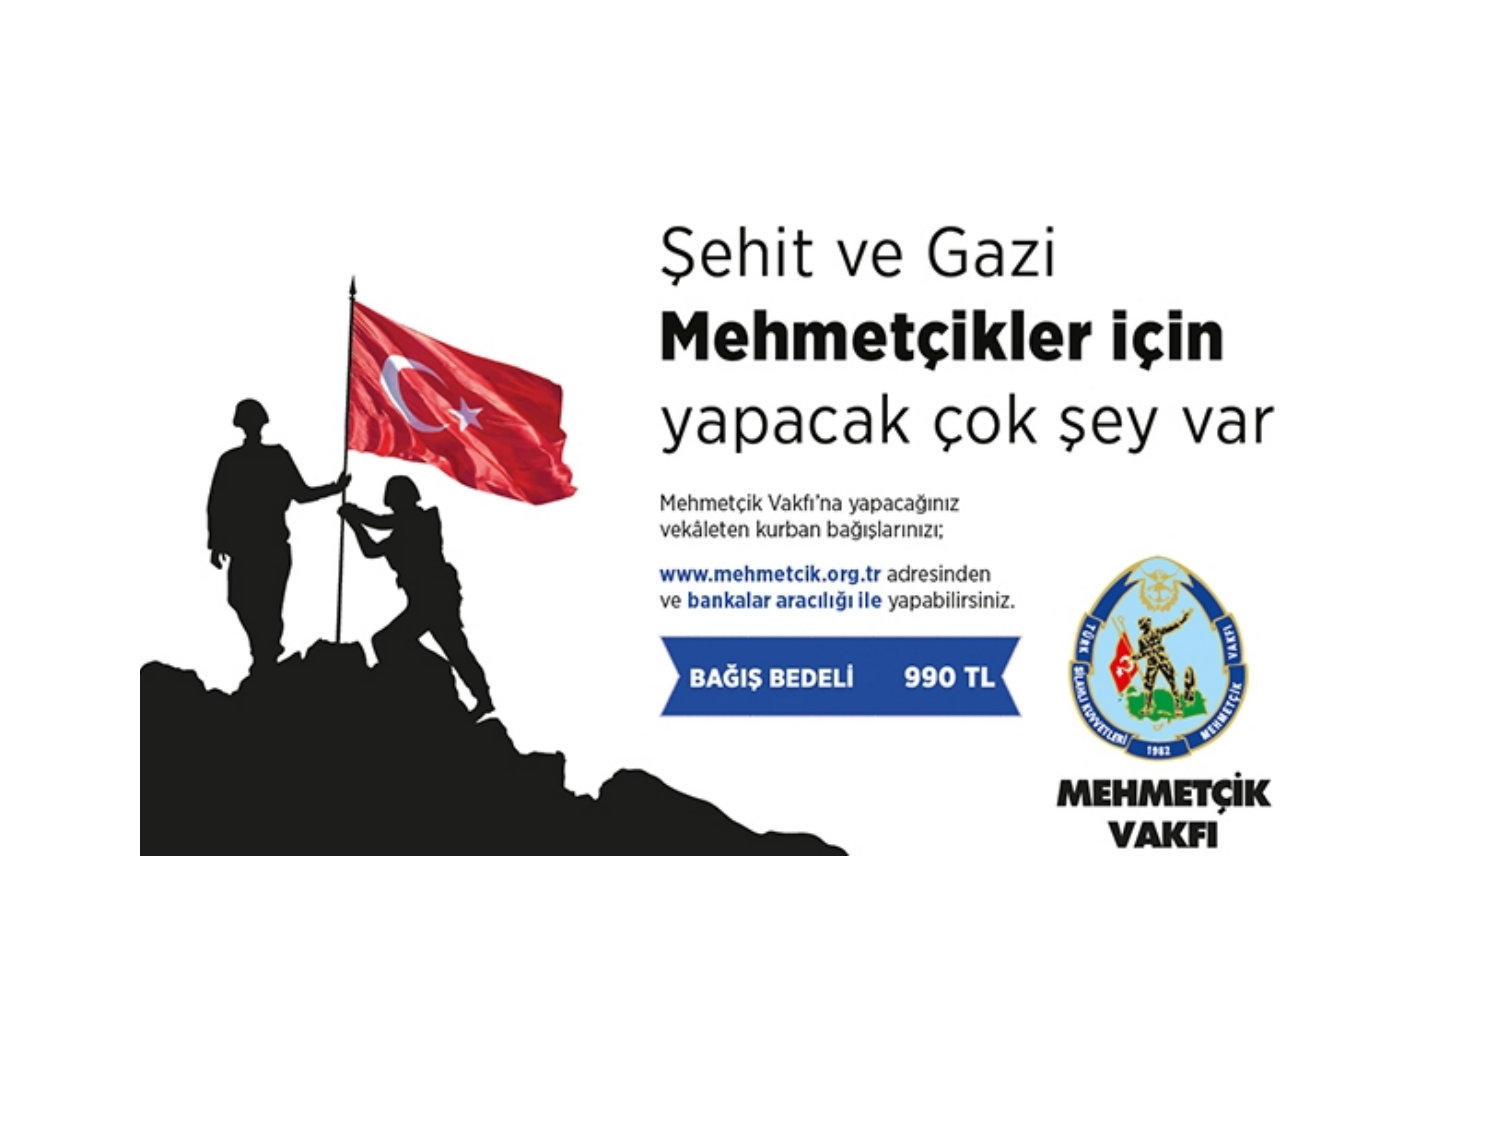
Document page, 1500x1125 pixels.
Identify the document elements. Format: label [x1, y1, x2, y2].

picture [140, 210, 1357, 856]
